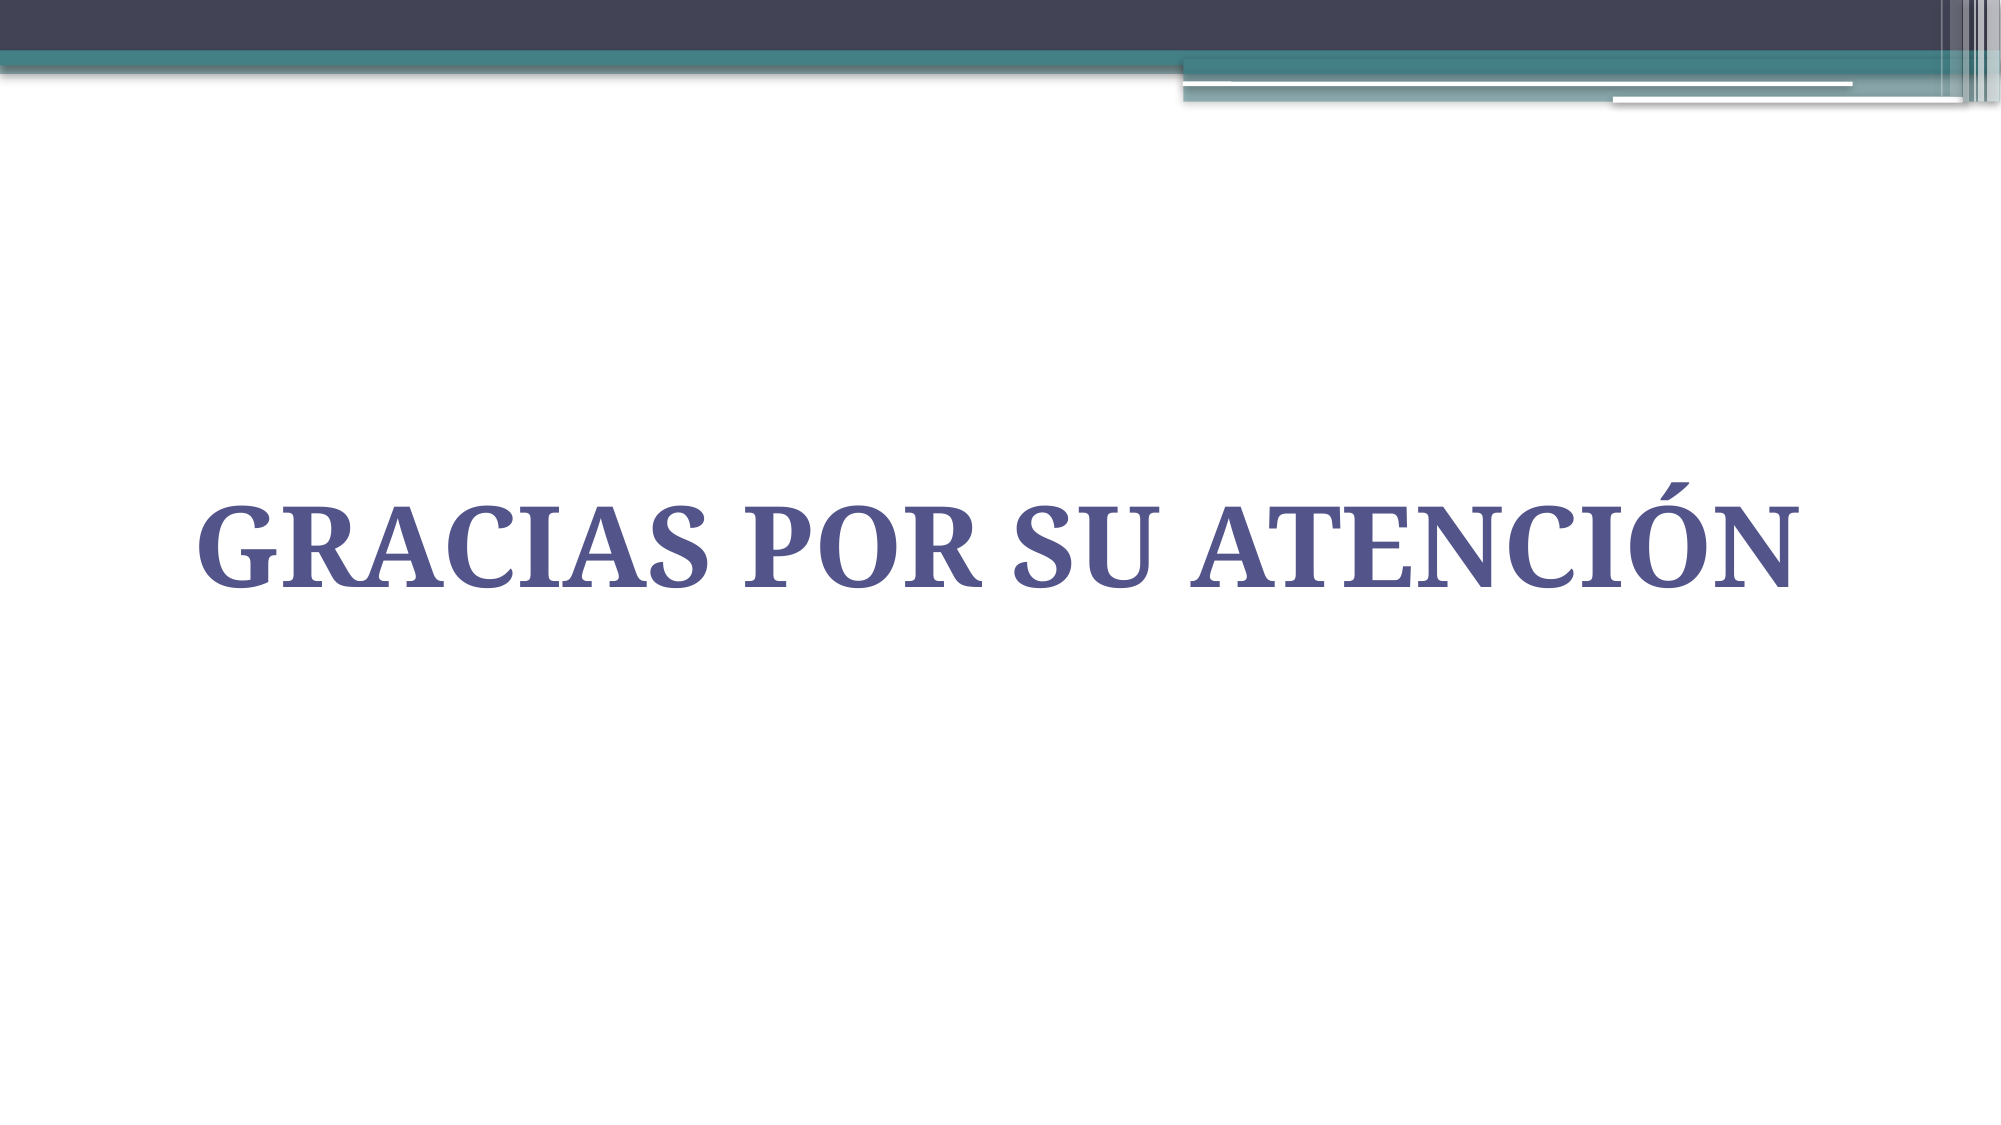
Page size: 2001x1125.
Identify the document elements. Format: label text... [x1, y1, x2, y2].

text_box Gracias por su atención [178, 467, 1818, 618]
